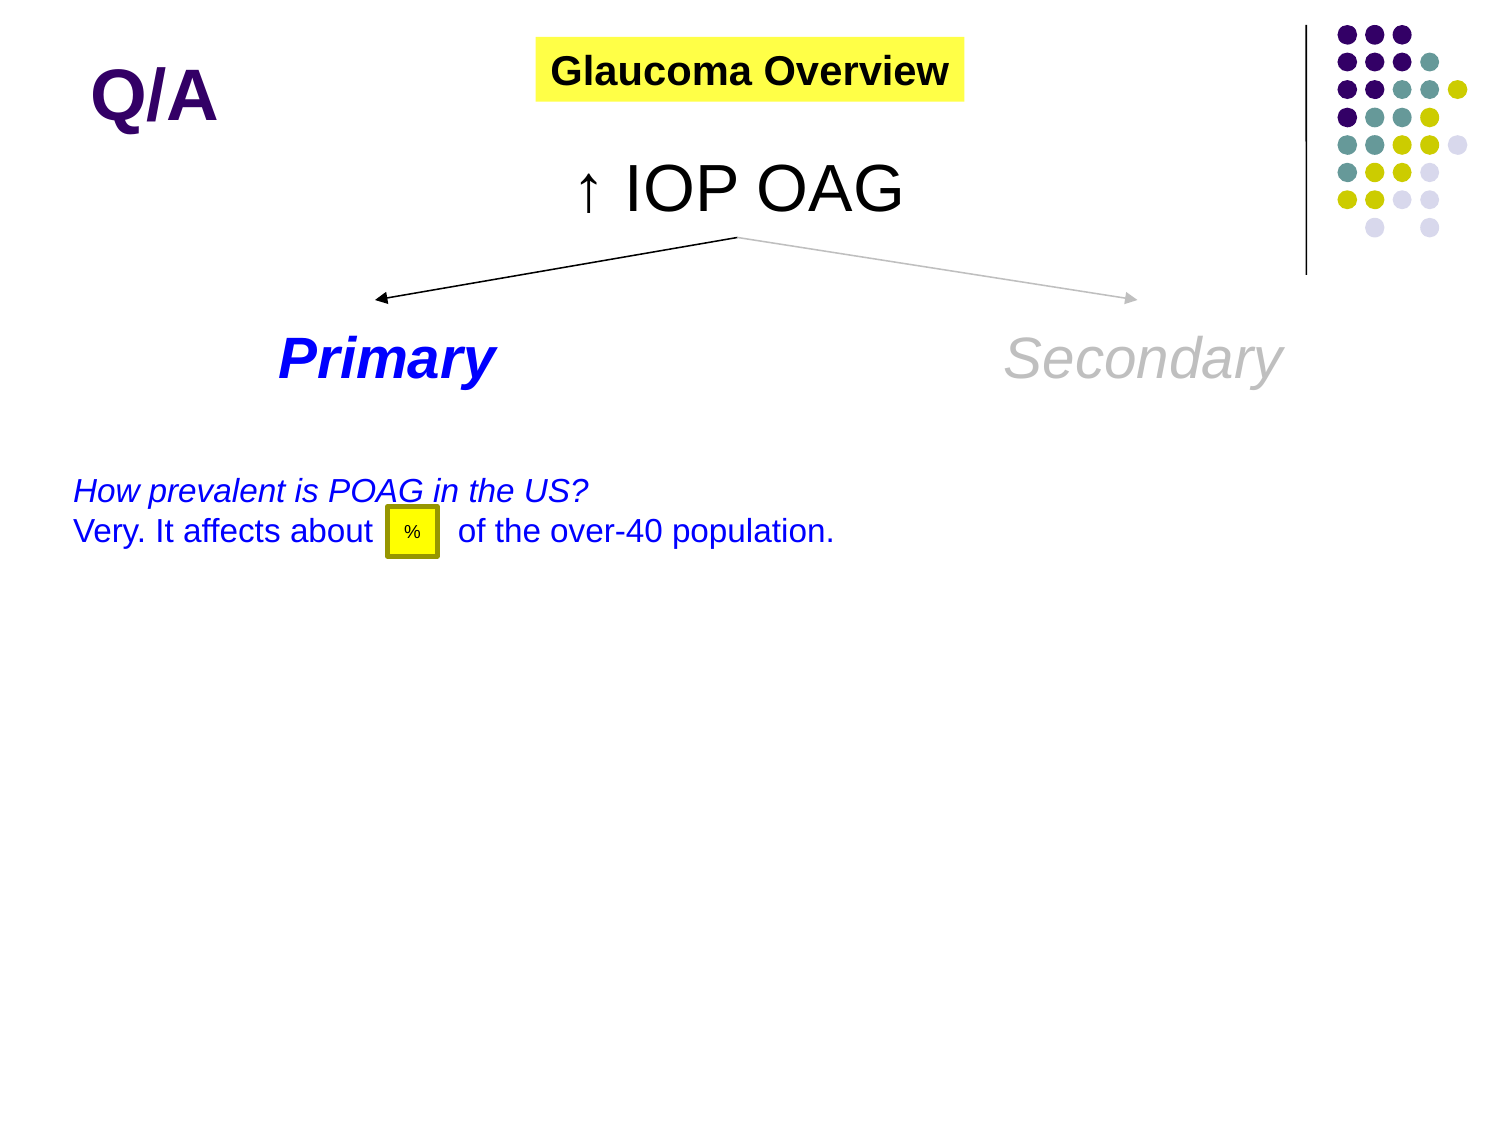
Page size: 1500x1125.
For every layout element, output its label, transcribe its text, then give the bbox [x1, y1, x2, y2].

text_box Primary [263, 312, 511, 398]
text_box Secondary [989, 312, 1299, 398]
title Q/A [75, 50, 1313, 143]
text_box [737, 237, 1138, 305]
text_box % [385, 504, 440, 559]
text_box ↑ IOP OAG [557, 137, 921, 233]
text_box Glaucoma Overview [535, 36, 965, 102]
text_box How prevalent is POAG in the US? Very. It affects about 2% of the over-40 population. [58, 461, 1263, 557]
text_box [375, 237, 737, 305]
